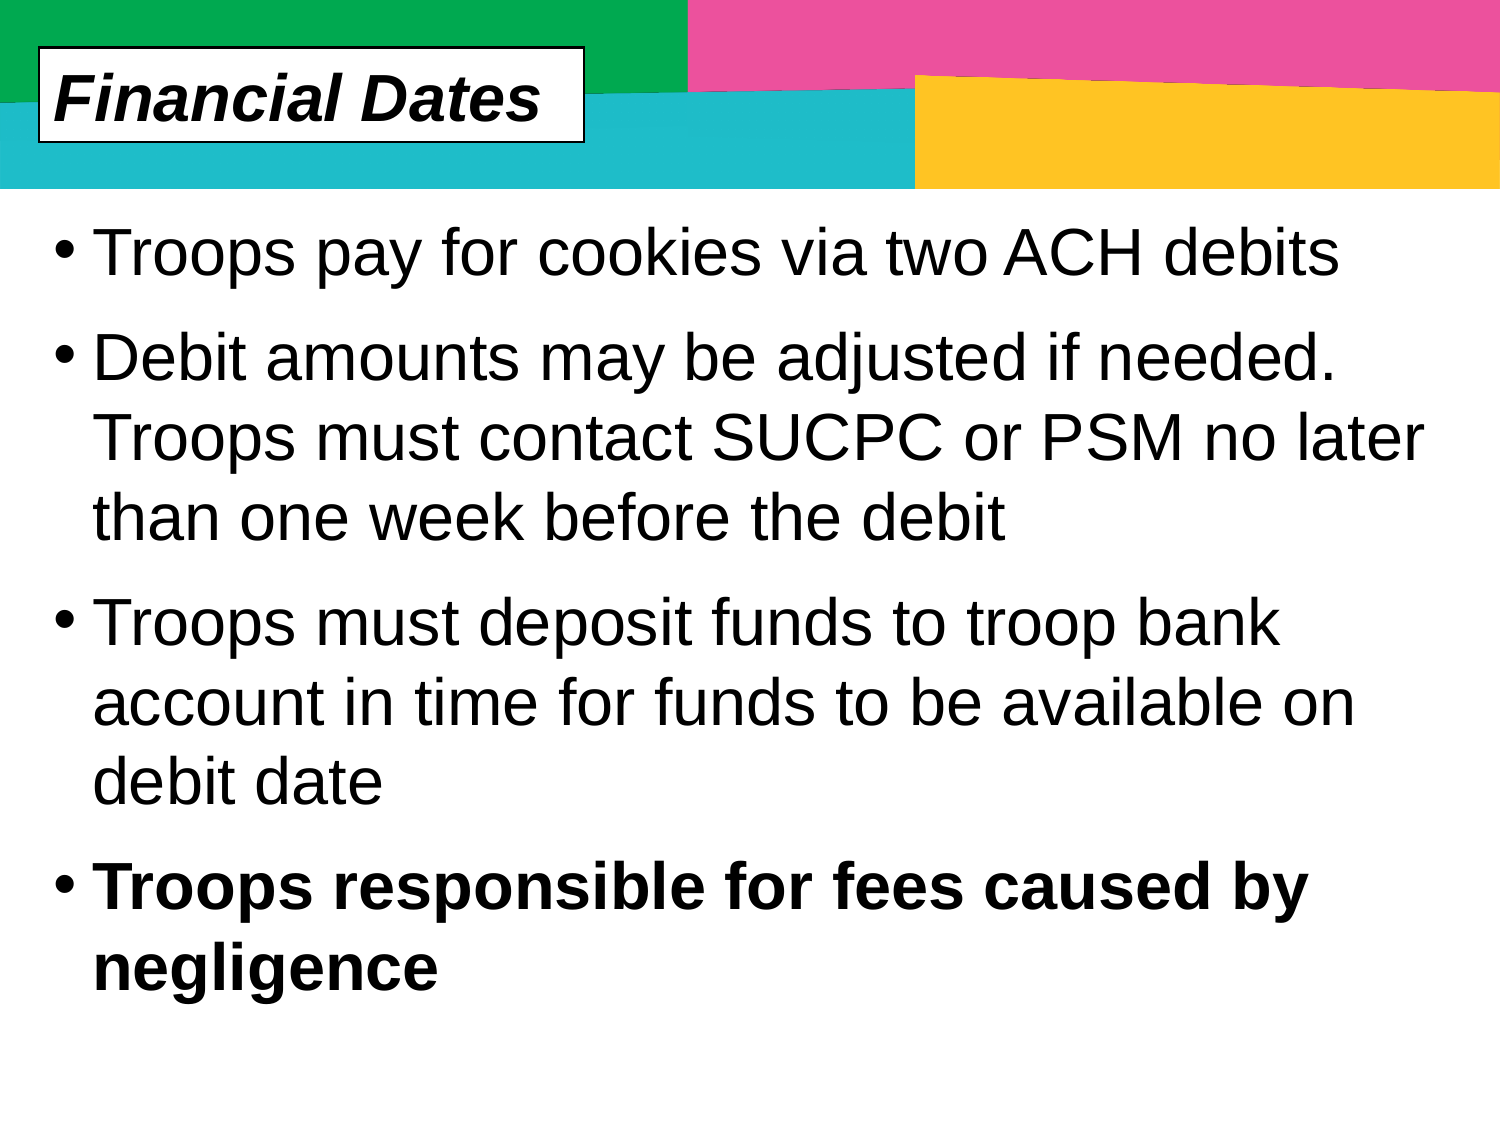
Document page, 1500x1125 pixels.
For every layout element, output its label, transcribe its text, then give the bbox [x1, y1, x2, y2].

picture [0, 0, 1500, 189]
text_box Troops pay for cookies via two ACH debits Debit amounts may be adjusted if needed. Troops must contact SUCPC or PSM no later than one week before the debit Troops must deposit funds to troop bank account in time for funds to be available on debit date Troops responsible for fees caused by negligence [39, 201, 1475, 1125]
